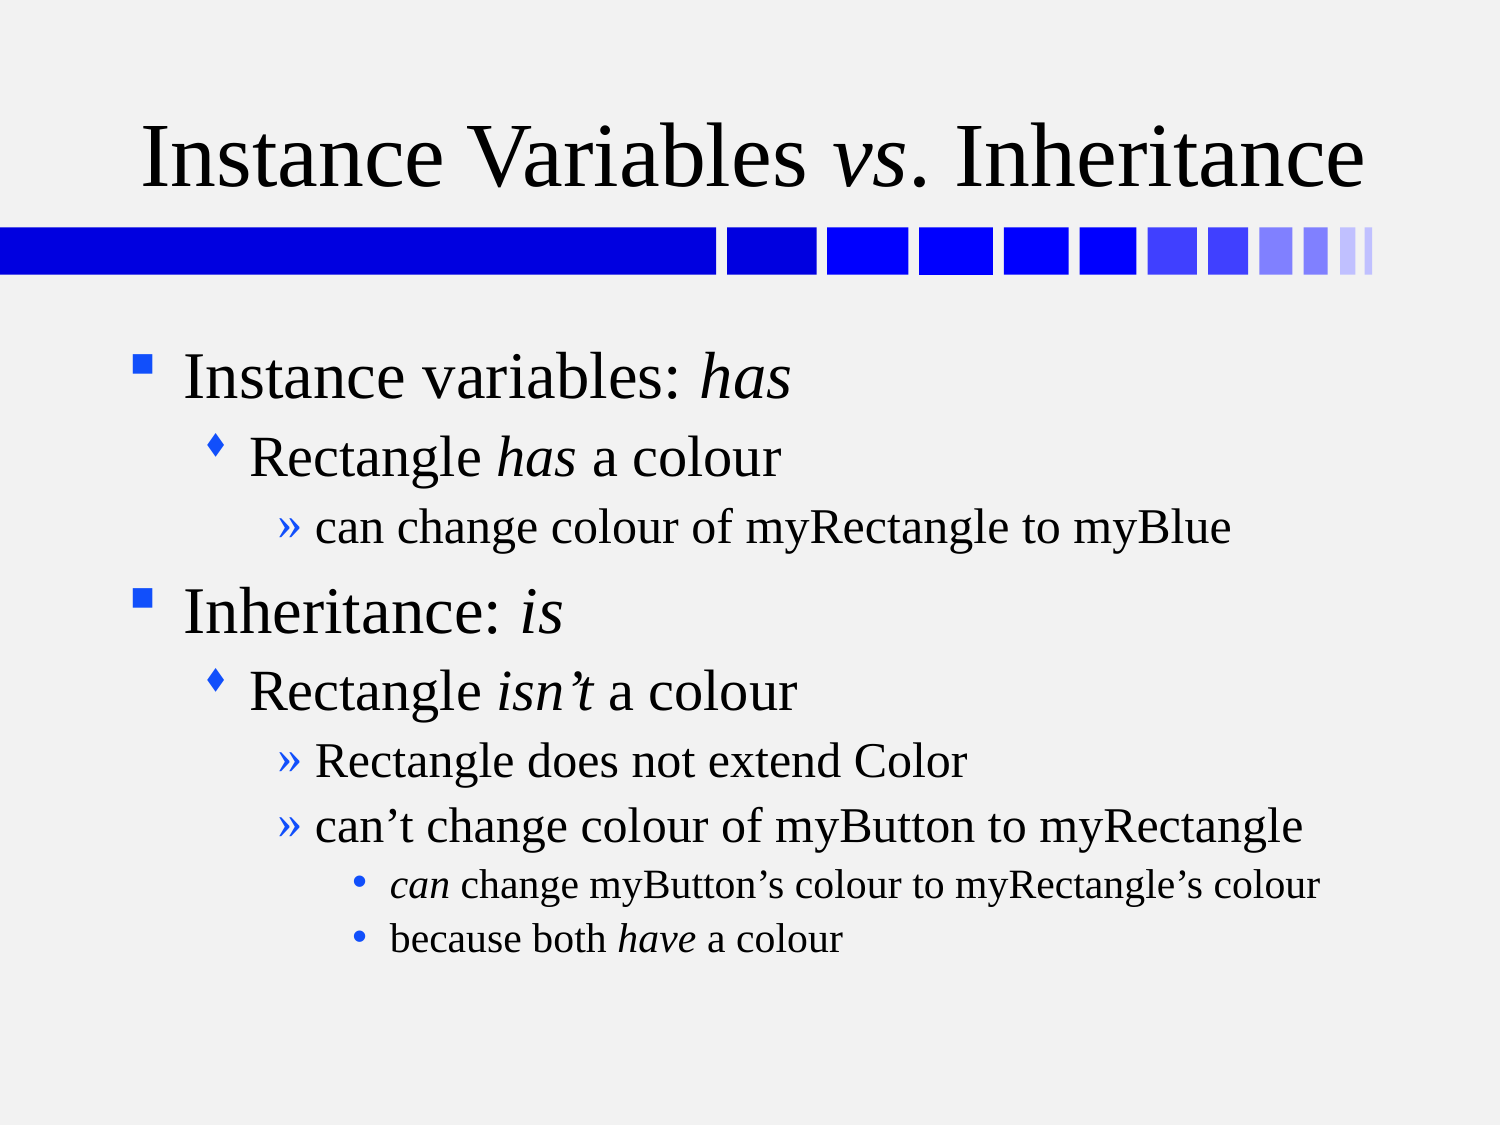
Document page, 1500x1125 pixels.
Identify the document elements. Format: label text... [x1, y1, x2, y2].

title Instance Variables vs. Inheritance [109, 27, 1383, 213]
list Instance variables: has Rectangle has a colour can change colour of myRectangle to myBlue Inheritance: is Rectangle isn’t a colour Rectangle does not extend Color can’t change colour of myButton to myRectangle can change myButton’s colour to myRectangle’s colour because both have a colour [111, 324, 1388, 1001]
